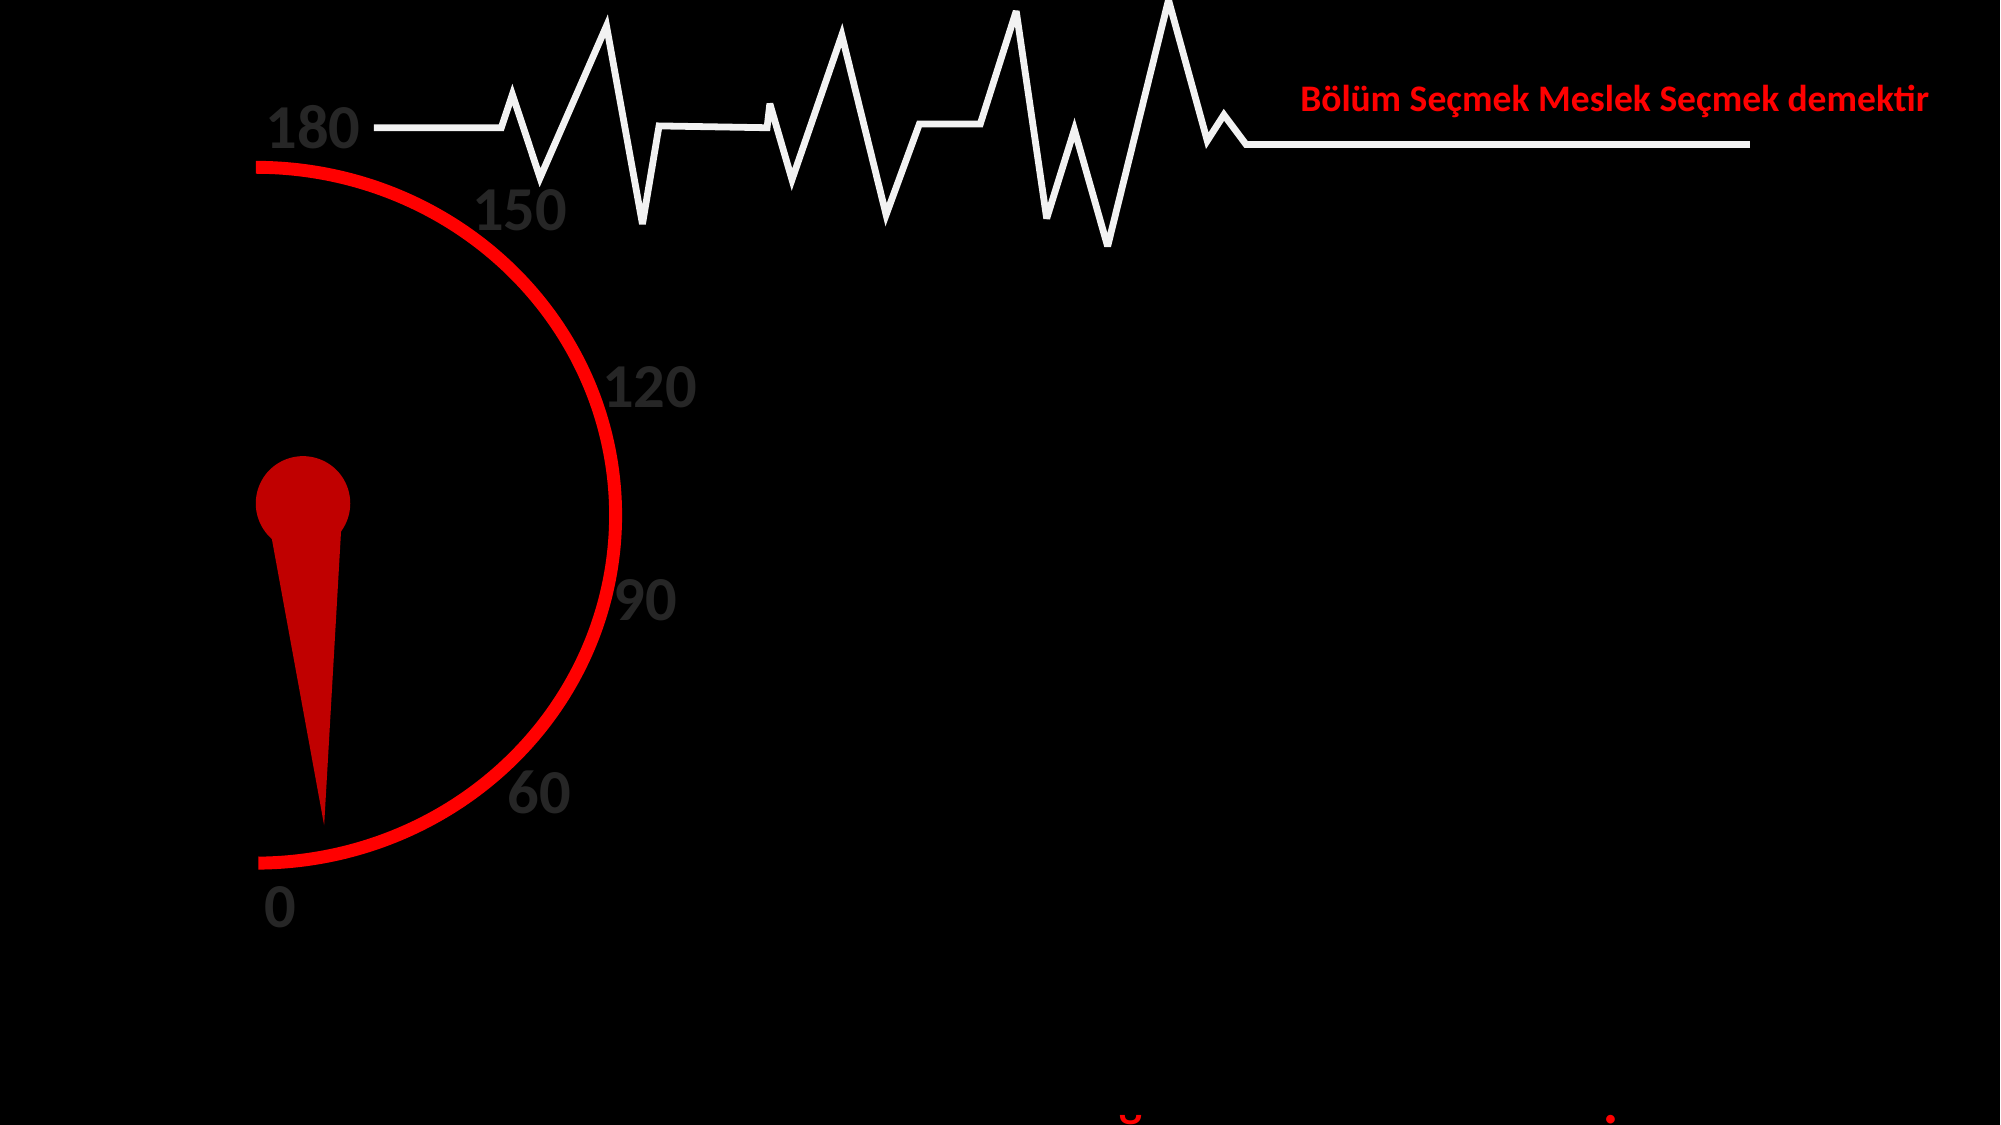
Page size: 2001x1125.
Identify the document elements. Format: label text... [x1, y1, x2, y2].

text_box [257, 852, 302, 857]
text_box 120 [587, 338, 713, 428]
text_box [309, 859, 349, 867]
text_box 180 [250, 78, 376, 168]
text_box [254, 168, 457, 231]
text_box [375, 767, 492, 852]
text_box 0 [249, 857, 309, 948]
text_box 90 [598, 550, 693, 641]
text_box [517, 596, 600, 743]
text_box Bölüm Seçmek Meslek Seçmek demektir [1285, 66, 1945, 127]
text_box [478, 251, 587, 400]
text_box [153, 231, 457, 780]
text_box [596, 428, 624, 550]
text_box 60 [492, 743, 586, 833]
text_box [302, 786, 375, 859]
text_box 150 [457, 160, 583, 251]
text_box [373, 0, 1750, 247]
text_box DOĞRU KARAR VERİN!!! Öğrencilerimiz Staj Yaptığı Yerler Büyük Şehir Belediyesi Birmot Seyhan Belediyesi AYGAZ Bölge Müdürlüğ Adana Ticaret Odası TEDAŞ Adana Sanayi Odası ASKİ EFES Pilsen Galeria KBB Devlet Hastanesi Kalkınma Ajansı [849, 1094, 1903, 1125]
